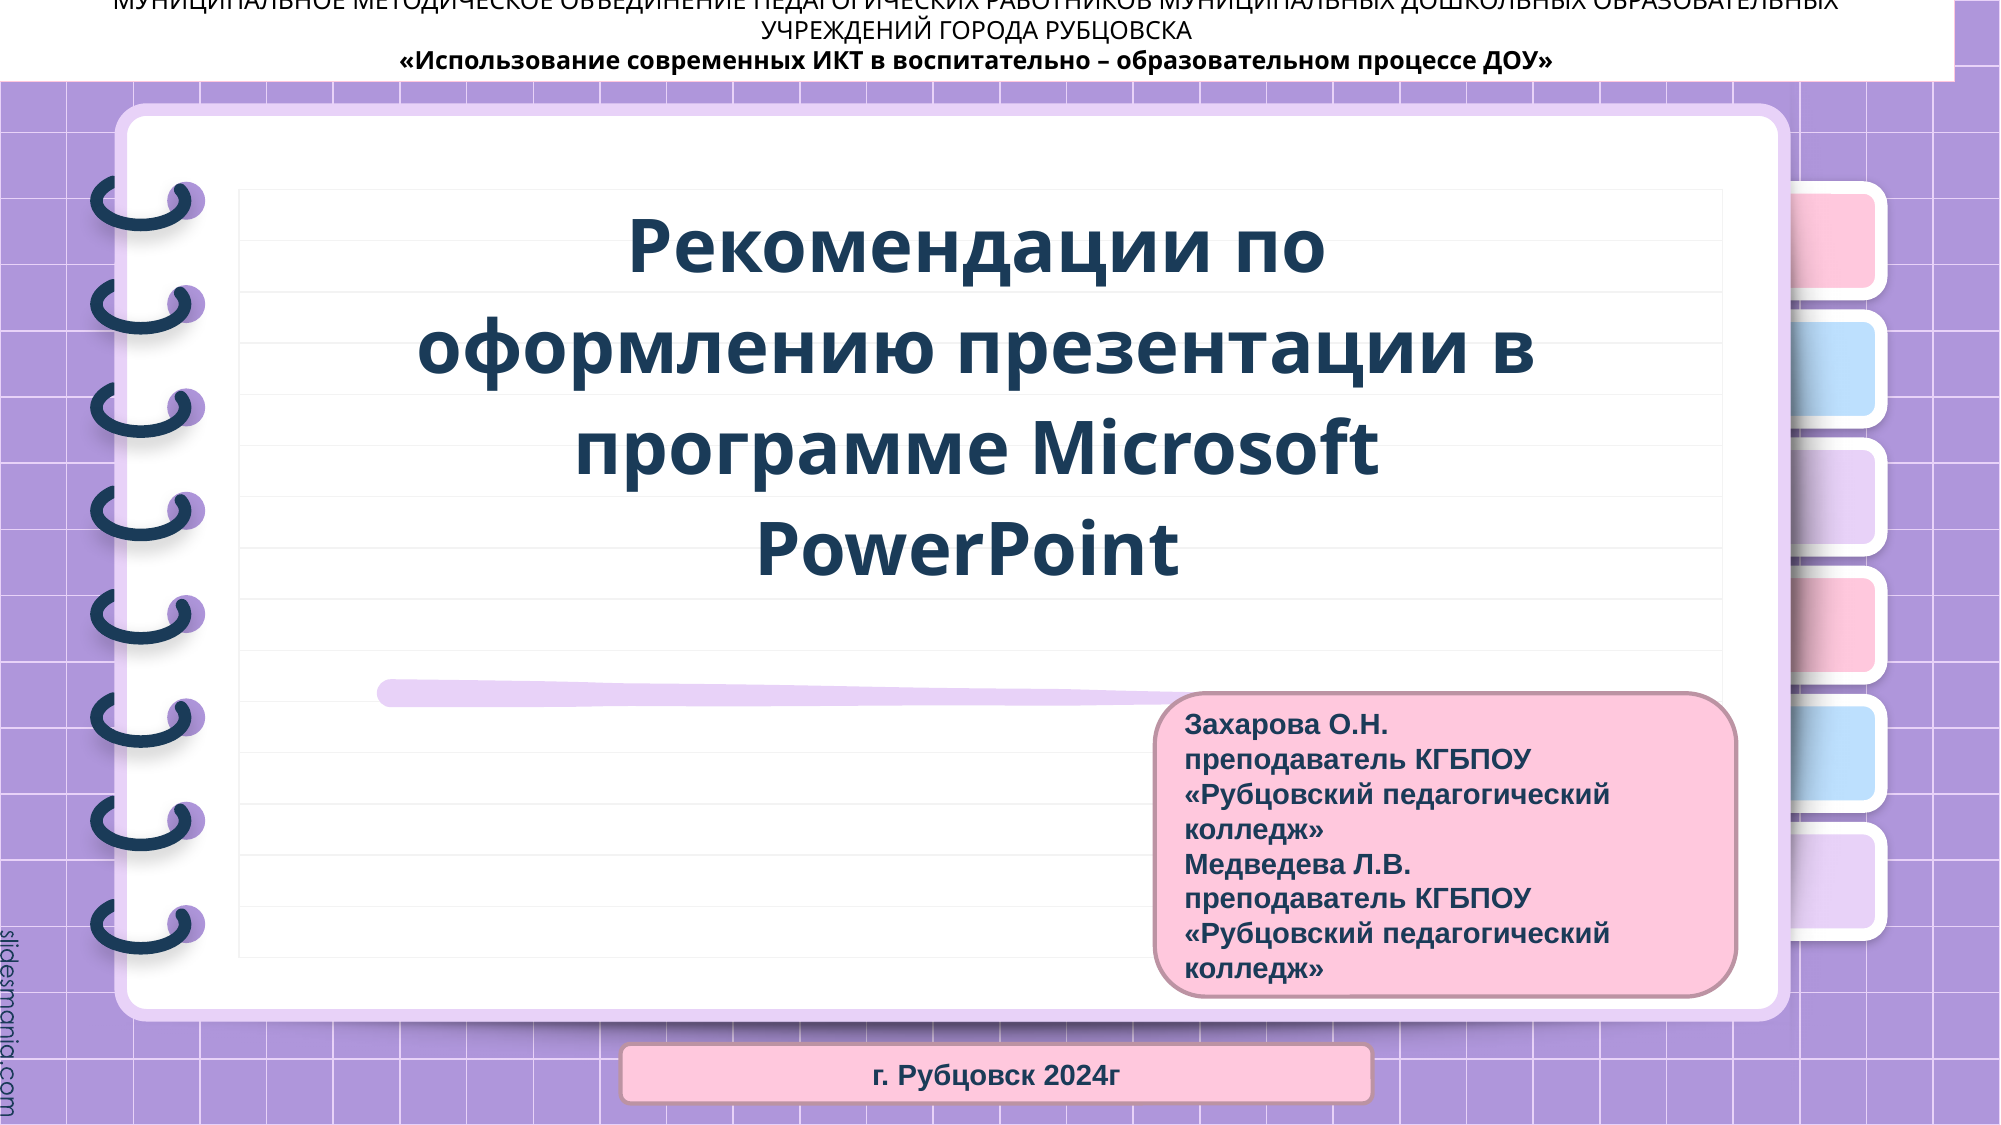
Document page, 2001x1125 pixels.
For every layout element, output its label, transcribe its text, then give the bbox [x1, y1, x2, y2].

title Рекомендации по оформлению презентации в программе Microsoft PowerPoint [350, 167, 1604, 617]
text_box МУНИЦИПАЛЬНОЕ МЕТОДИЧЕСКОЕ ОБЪЕДИНЕНИЕ ПЕДАГОГИЧЕСКИХ РАБОТНИКОВ МУНИЦИПАЛЬНЫХ ДОШКОЛЬНЫХ ОБРАЗОВАТЕЛЬНЫХ УЧРЕЖДЕНИЙ ГОРОДА РУБЦОВСКА «Использование современных ИКТ в воспитательно – образовательном процессе ДОУ» [0, 0, 1955, 82]
picture [57, 1022, 1789, 1071]
text_box Захарова О.Н. преподаватель КГБПОУ «Рубцовский педагогический колледж» Медведева Л.В. преподаватель КГБПОУ «Рубцовский педагогический колледж» [1152, 691, 1739, 999]
text_box [376, 679, 1191, 708]
text_box г. Рубцовск 2024г [618, 1041, 1375, 1106]
picture [1790, 82, 1856, 1099]
